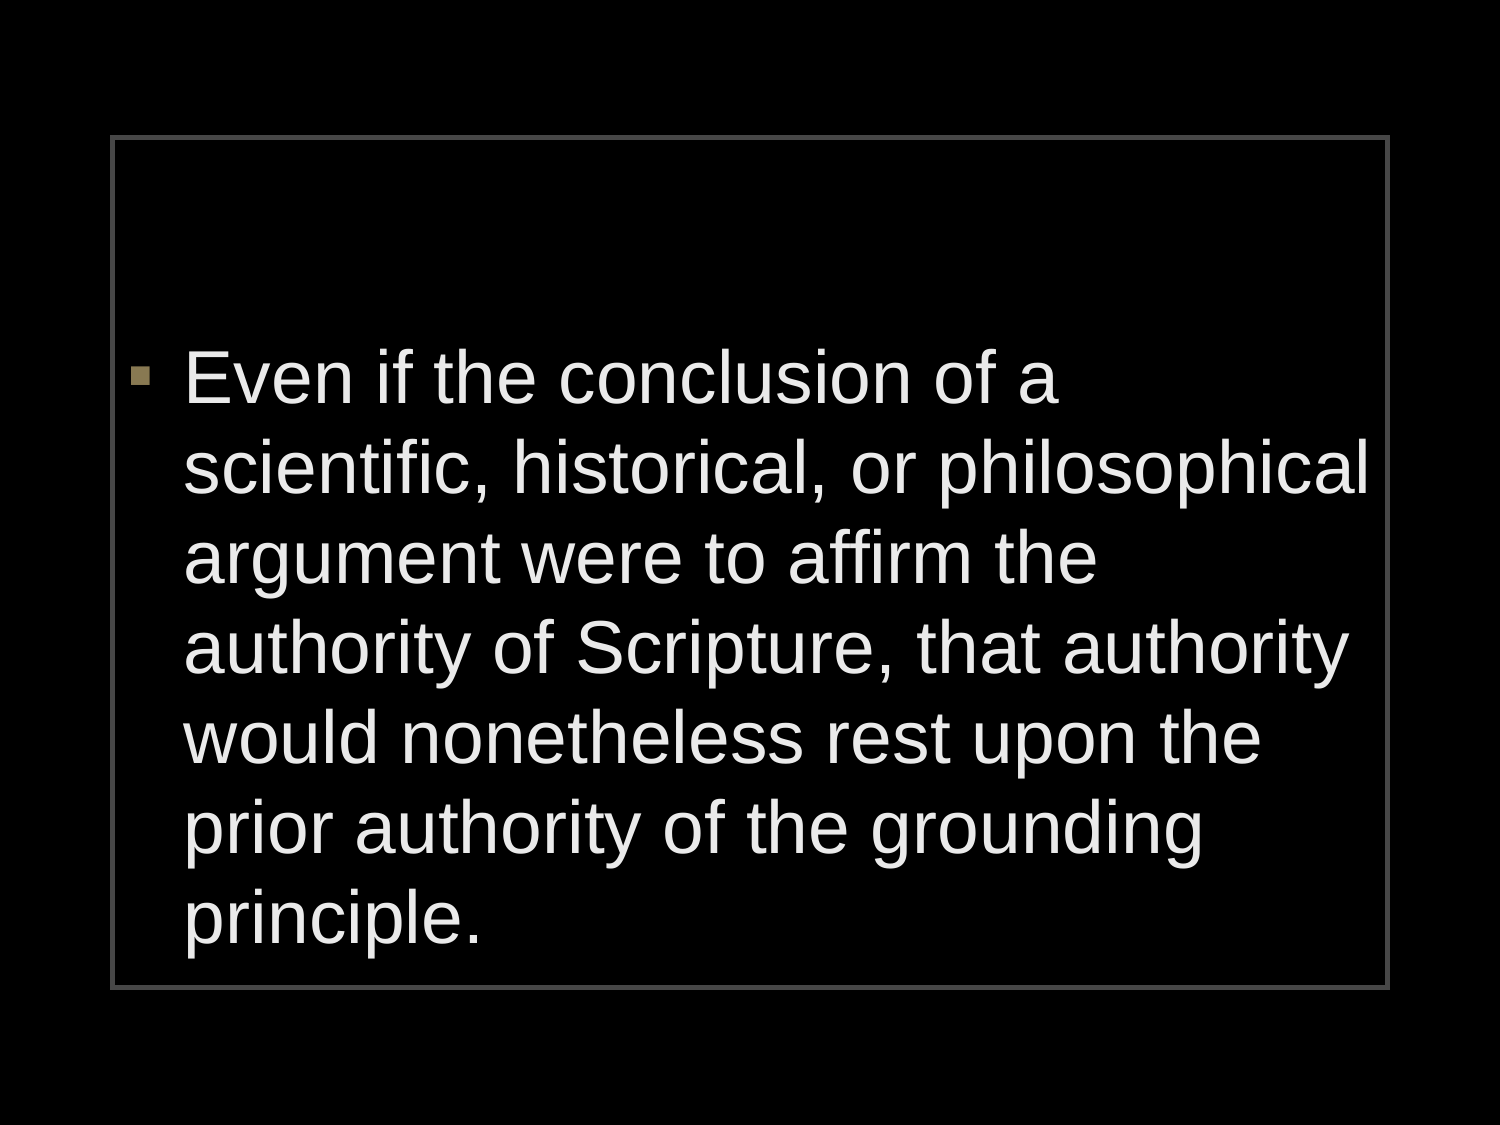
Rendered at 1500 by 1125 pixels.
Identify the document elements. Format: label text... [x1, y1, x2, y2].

list Even if the conclusion of a scientific, historical, or philosophical argument were to affirm the authority of Scripture, that authority would nonetheless rest upon the prior authority of the grounding principle. [112, 320, 1395, 971]
